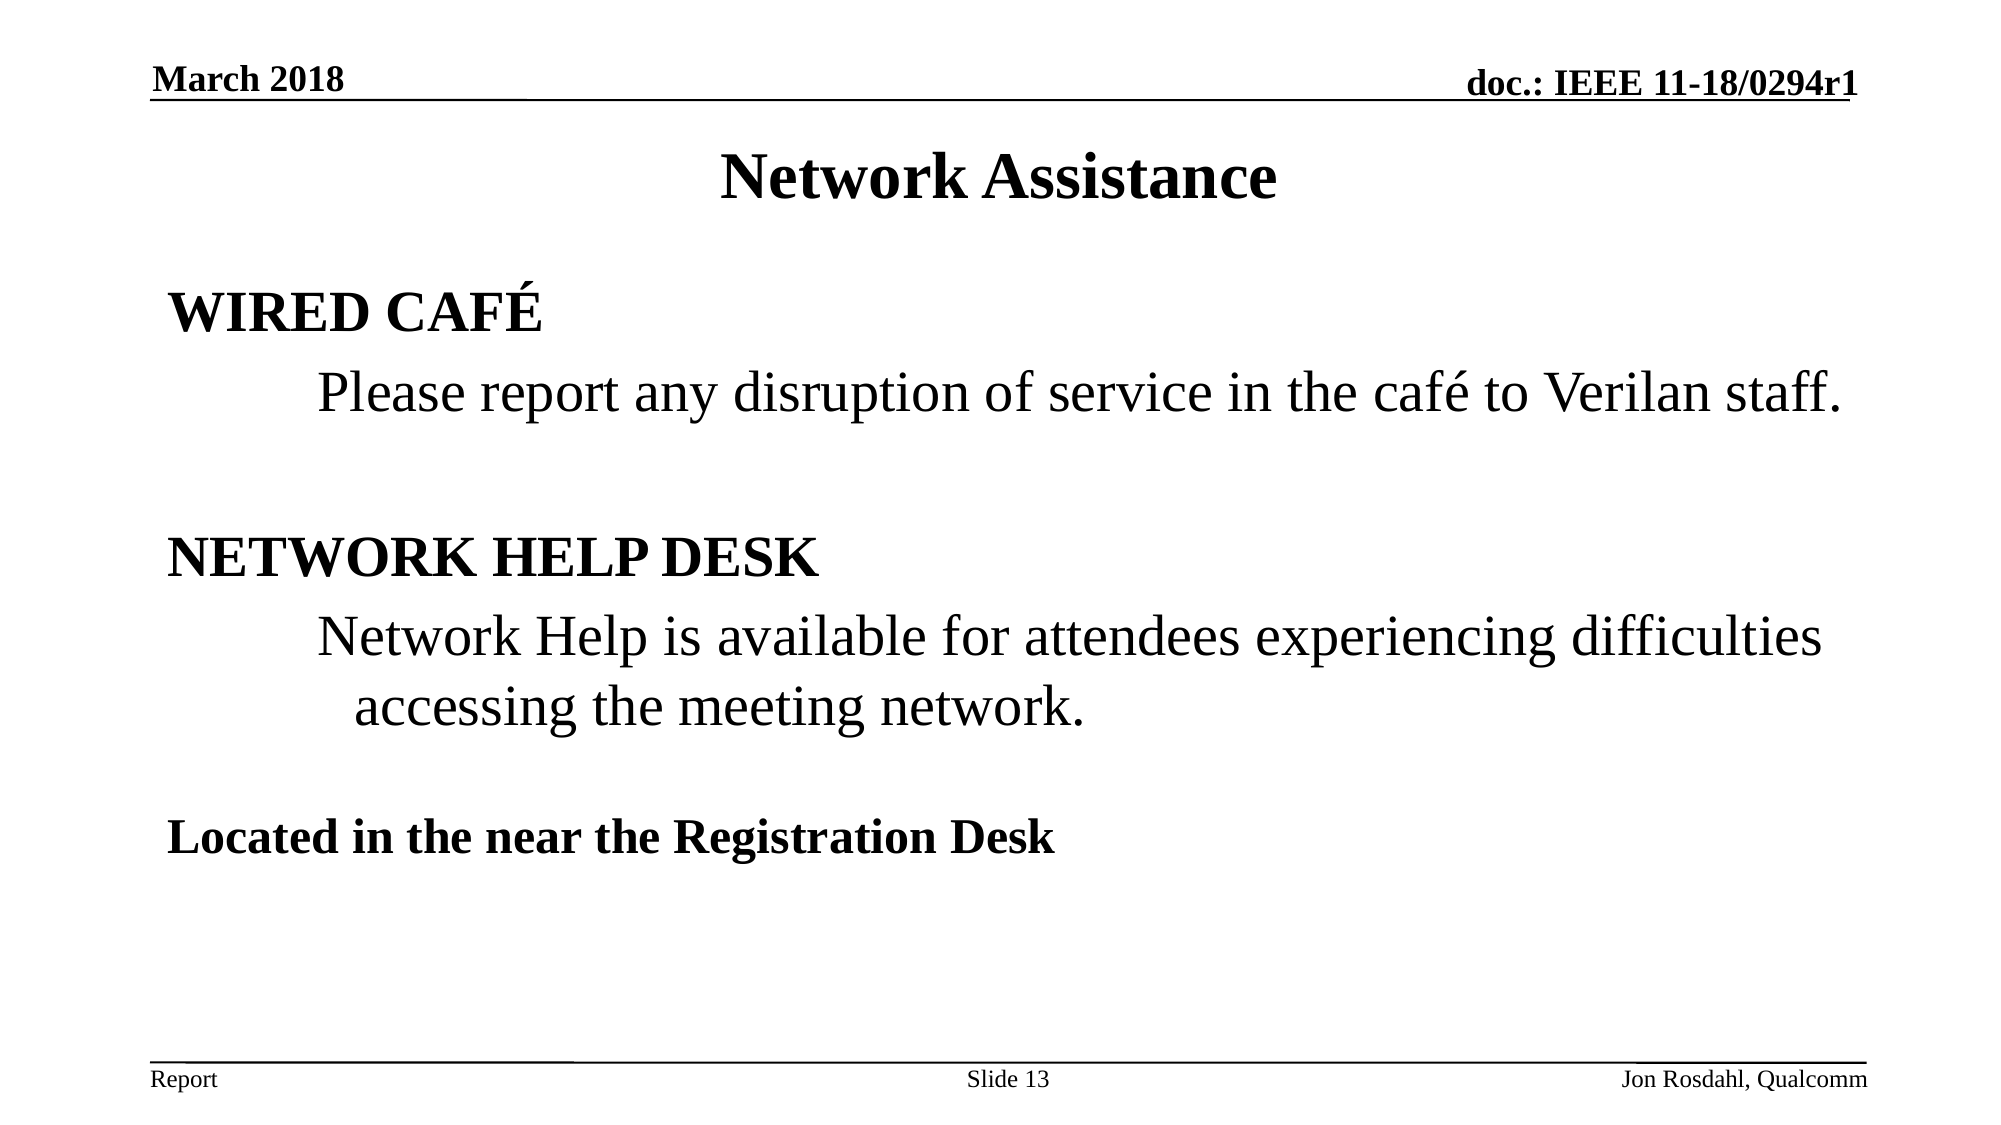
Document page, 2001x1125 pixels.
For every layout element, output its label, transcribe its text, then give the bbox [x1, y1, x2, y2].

title Network Assistance [362, 112, 1638, 232]
slide_number Slide 13 [950, 1061, 1067, 1123]
footer Jon Rosdahl, Qualcomm [1171, 1061, 1869, 1093]
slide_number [152, 54, 563, 100]
list WIRED CAFÉ Please report any disruption of service in the café to Verilan staff. NETWORK HELP DESK Network Help is available for attendees experiencing difficulties accessing the meeting network. Located in the near the Registration Desk [152, 265, 1869, 1034]
